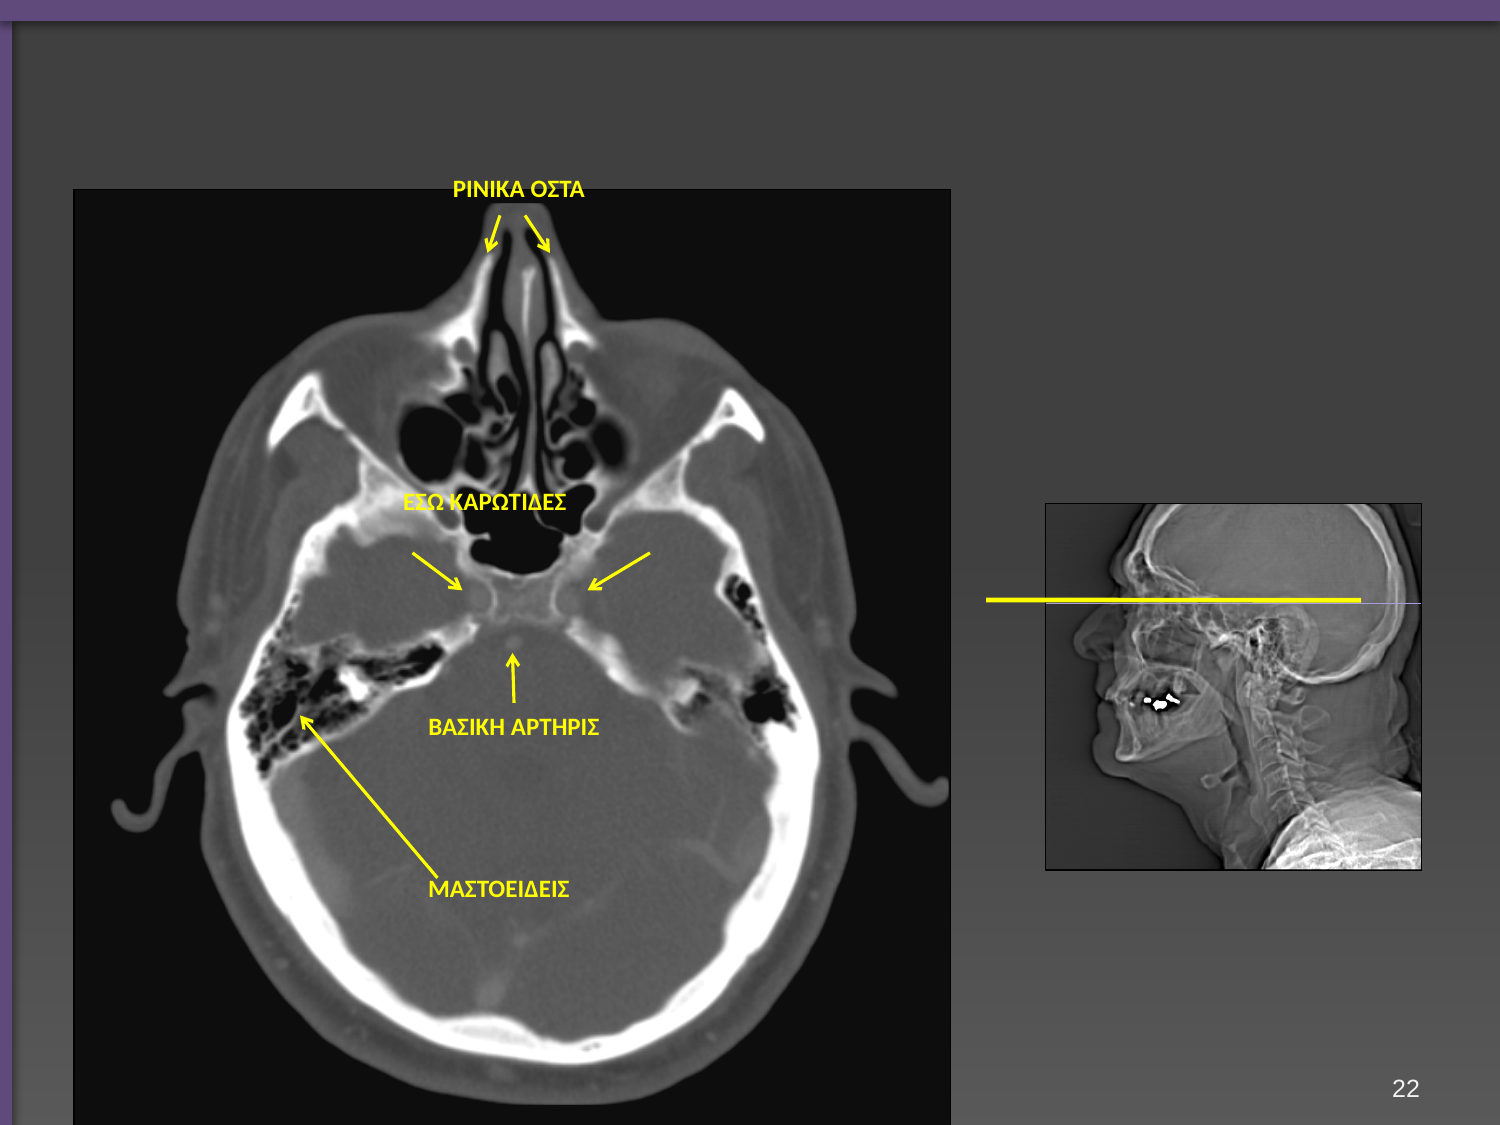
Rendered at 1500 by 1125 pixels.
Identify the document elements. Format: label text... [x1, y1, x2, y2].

slide_number 21 [1085, 1057, 1436, 1118]
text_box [74, 165, 951, 1125]
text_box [985, 503, 1423, 872]
